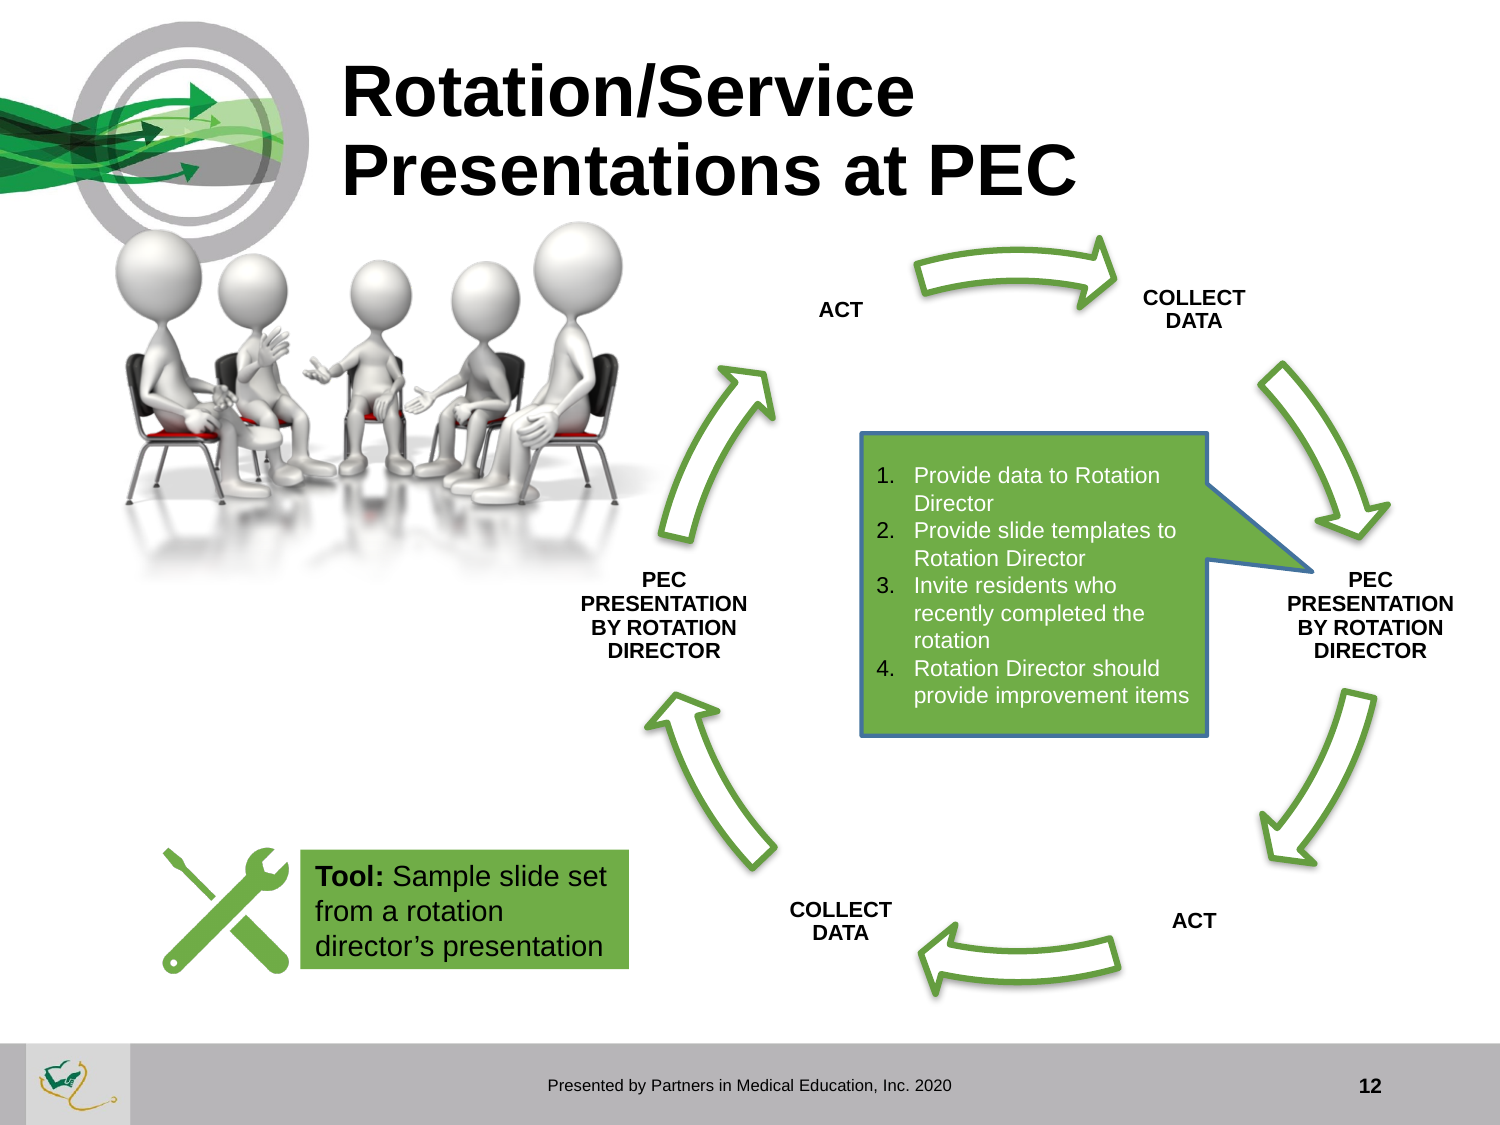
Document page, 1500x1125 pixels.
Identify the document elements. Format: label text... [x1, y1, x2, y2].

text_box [452, 228, 1500, 1004]
footer Presented by Partners in Medical Education, Inc. 2020 [496, 1055, 1004, 1116]
slide_number 12 [1059, 1055, 1397, 1116]
title Rotation/Service Presentations at PEC [326, 23, 1397, 227]
text_box Tool: Sample slide set from a rotation director’s presentation [306, 849, 447, 970]
picture [0, 0, 1500, 1125]
